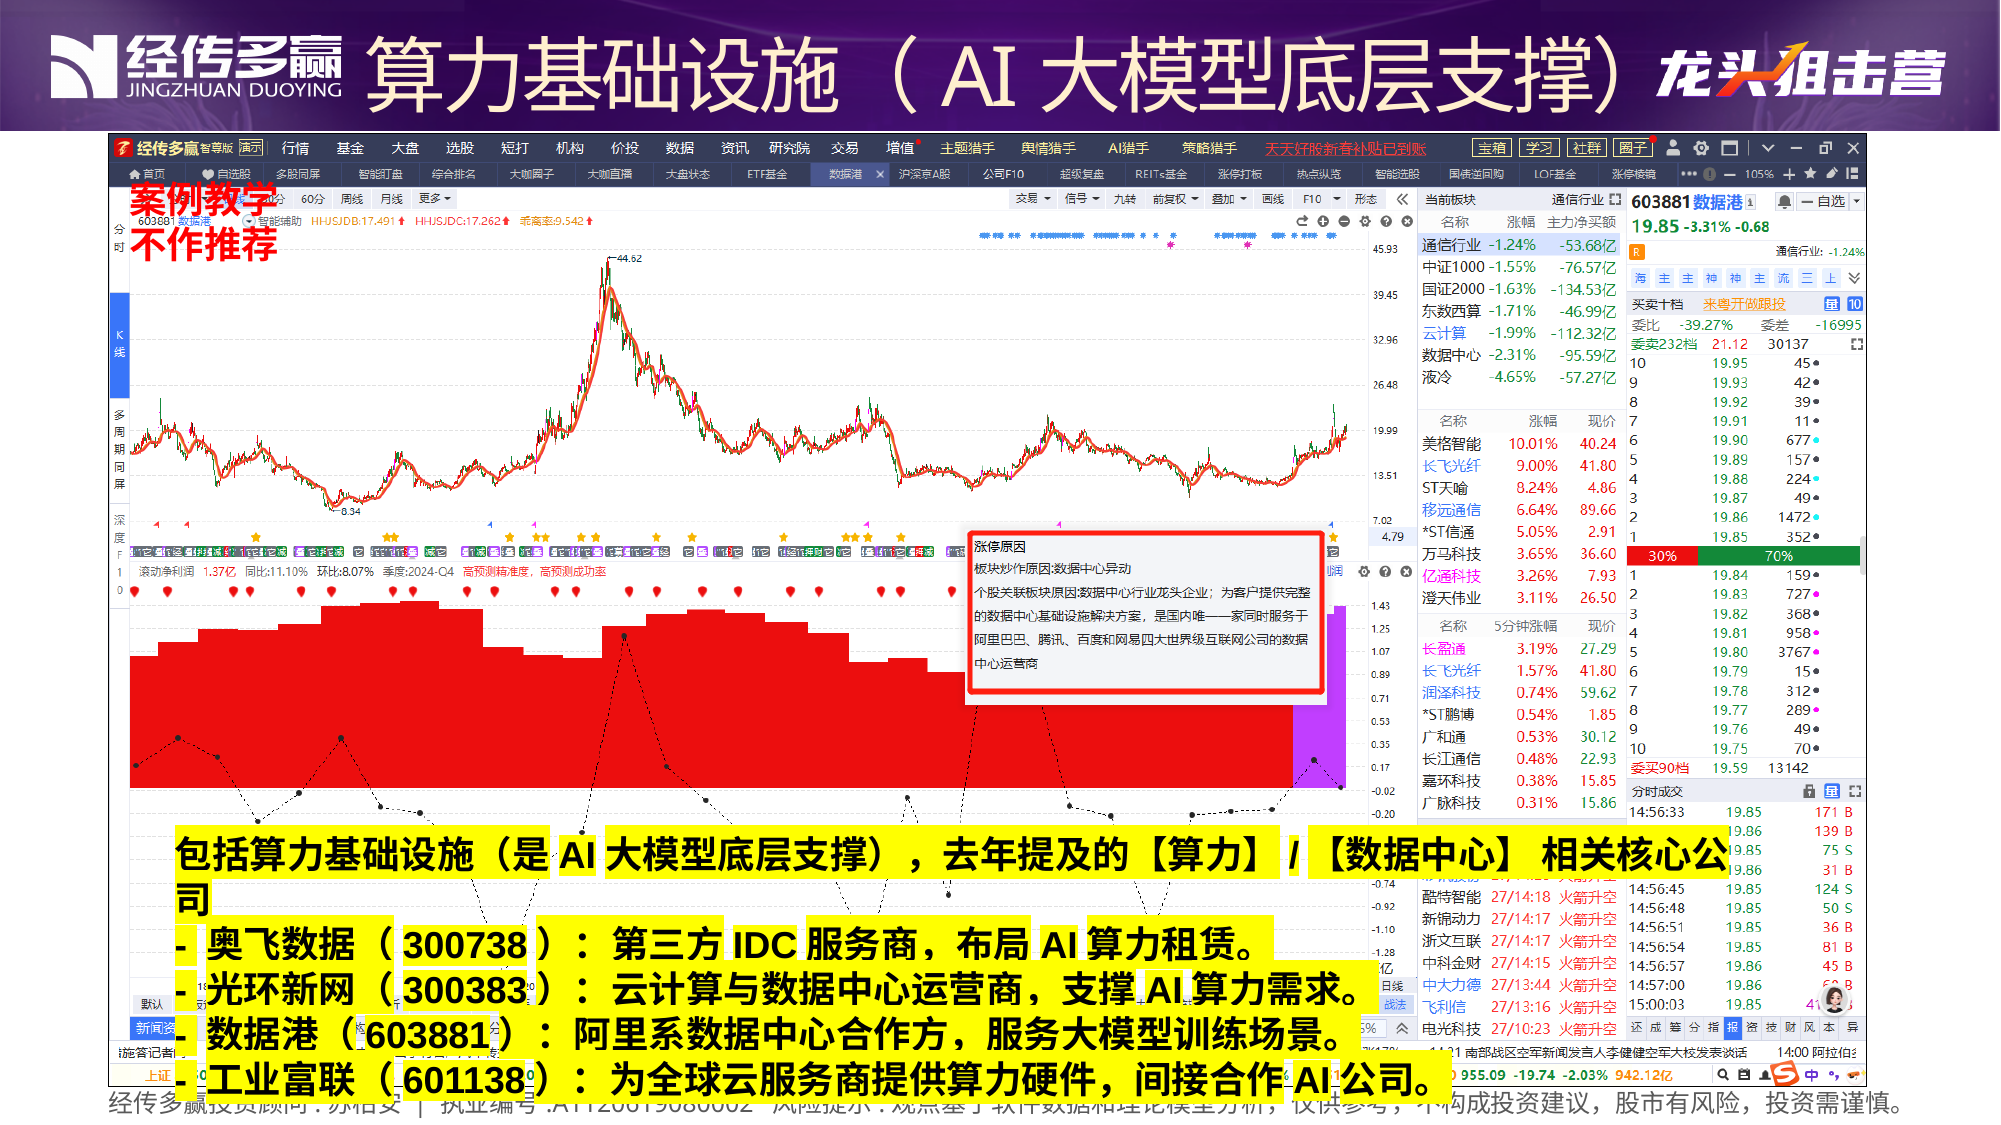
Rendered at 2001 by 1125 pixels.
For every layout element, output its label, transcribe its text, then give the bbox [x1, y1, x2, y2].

picture [107, 133, 1867, 1087]
text_box 包括算力基础设施（是AI大模型底层支撑），去年提及的【算力】/【数据中心】 相关核心公司 - 奥飞数据（300738）：第三方IDC服务商，布局AI算力租赁。 - 光环新网（300383）：云计算与数据中心运营商，支撑AI算力需求。 - 数据港（603881）：阿里系数据中心合作方，服务大模型训练场景。 - 工业富联（601138）：为全球云服务商提供算力硬件，间接合作AI公司。 [159, 1087, 1771, 1109]
picture [0, 0, 2000, 131]
text_box 算力基础设施（AI大模型底层支撑） [19, 15, 2000, 130]
